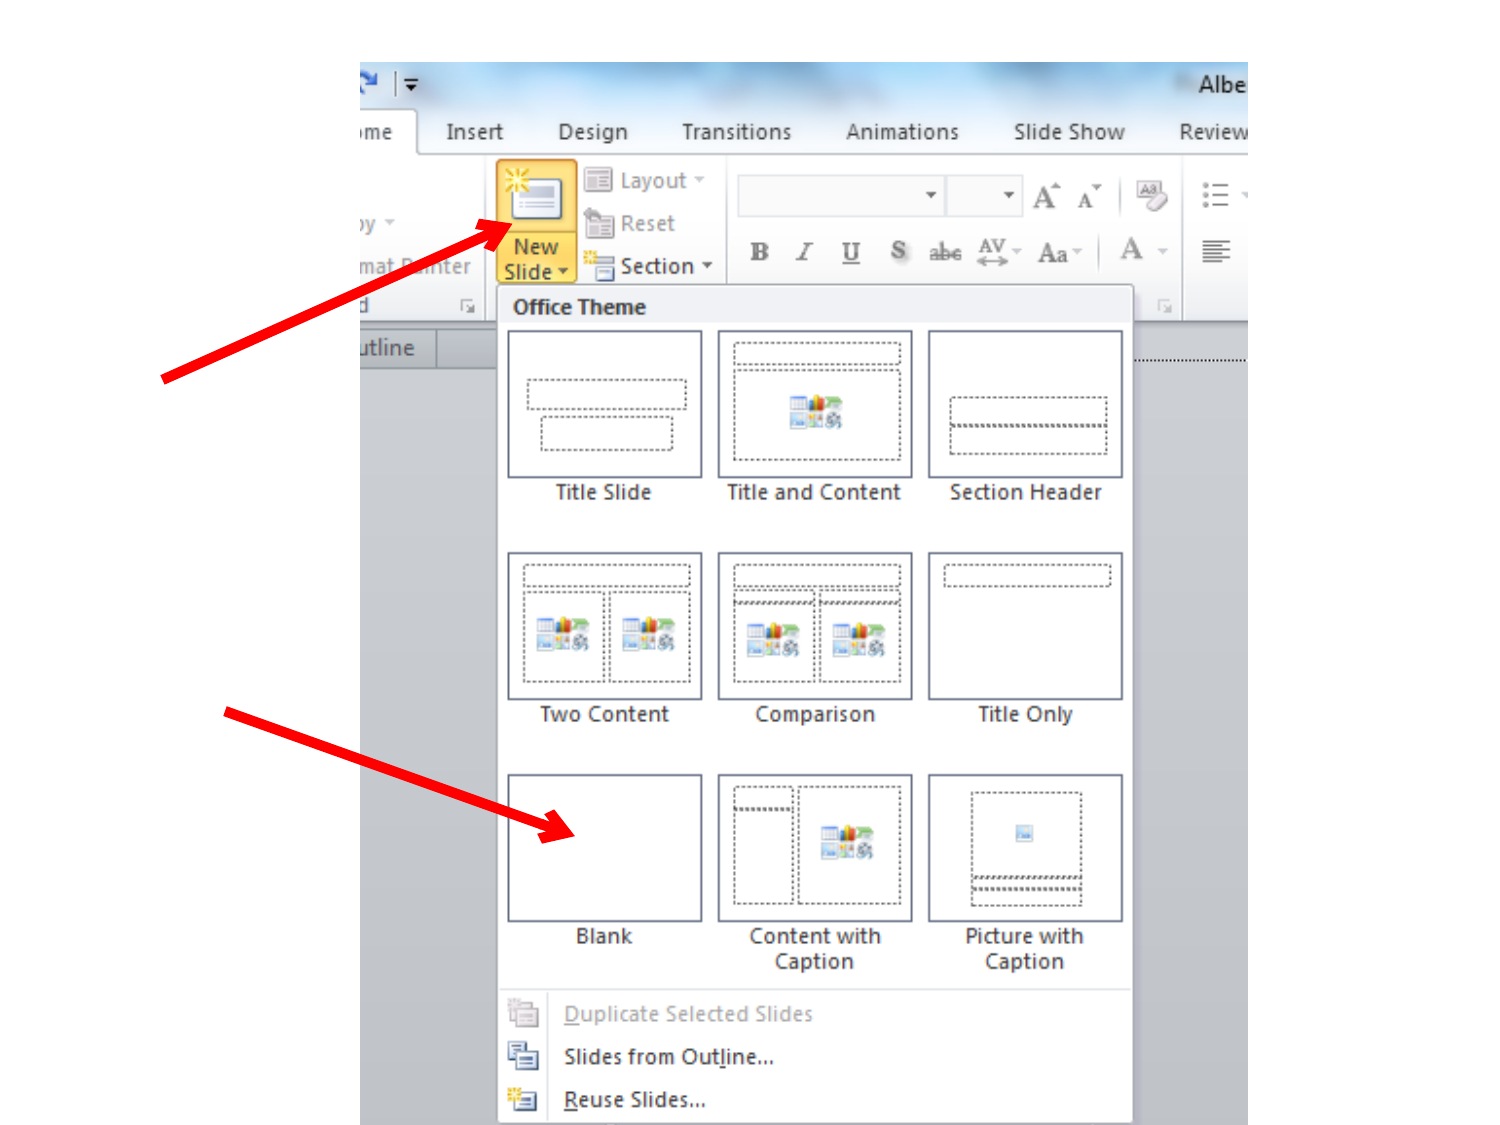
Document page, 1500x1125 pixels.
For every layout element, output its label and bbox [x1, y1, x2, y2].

text_box [162, 62, 1248, 1125]
